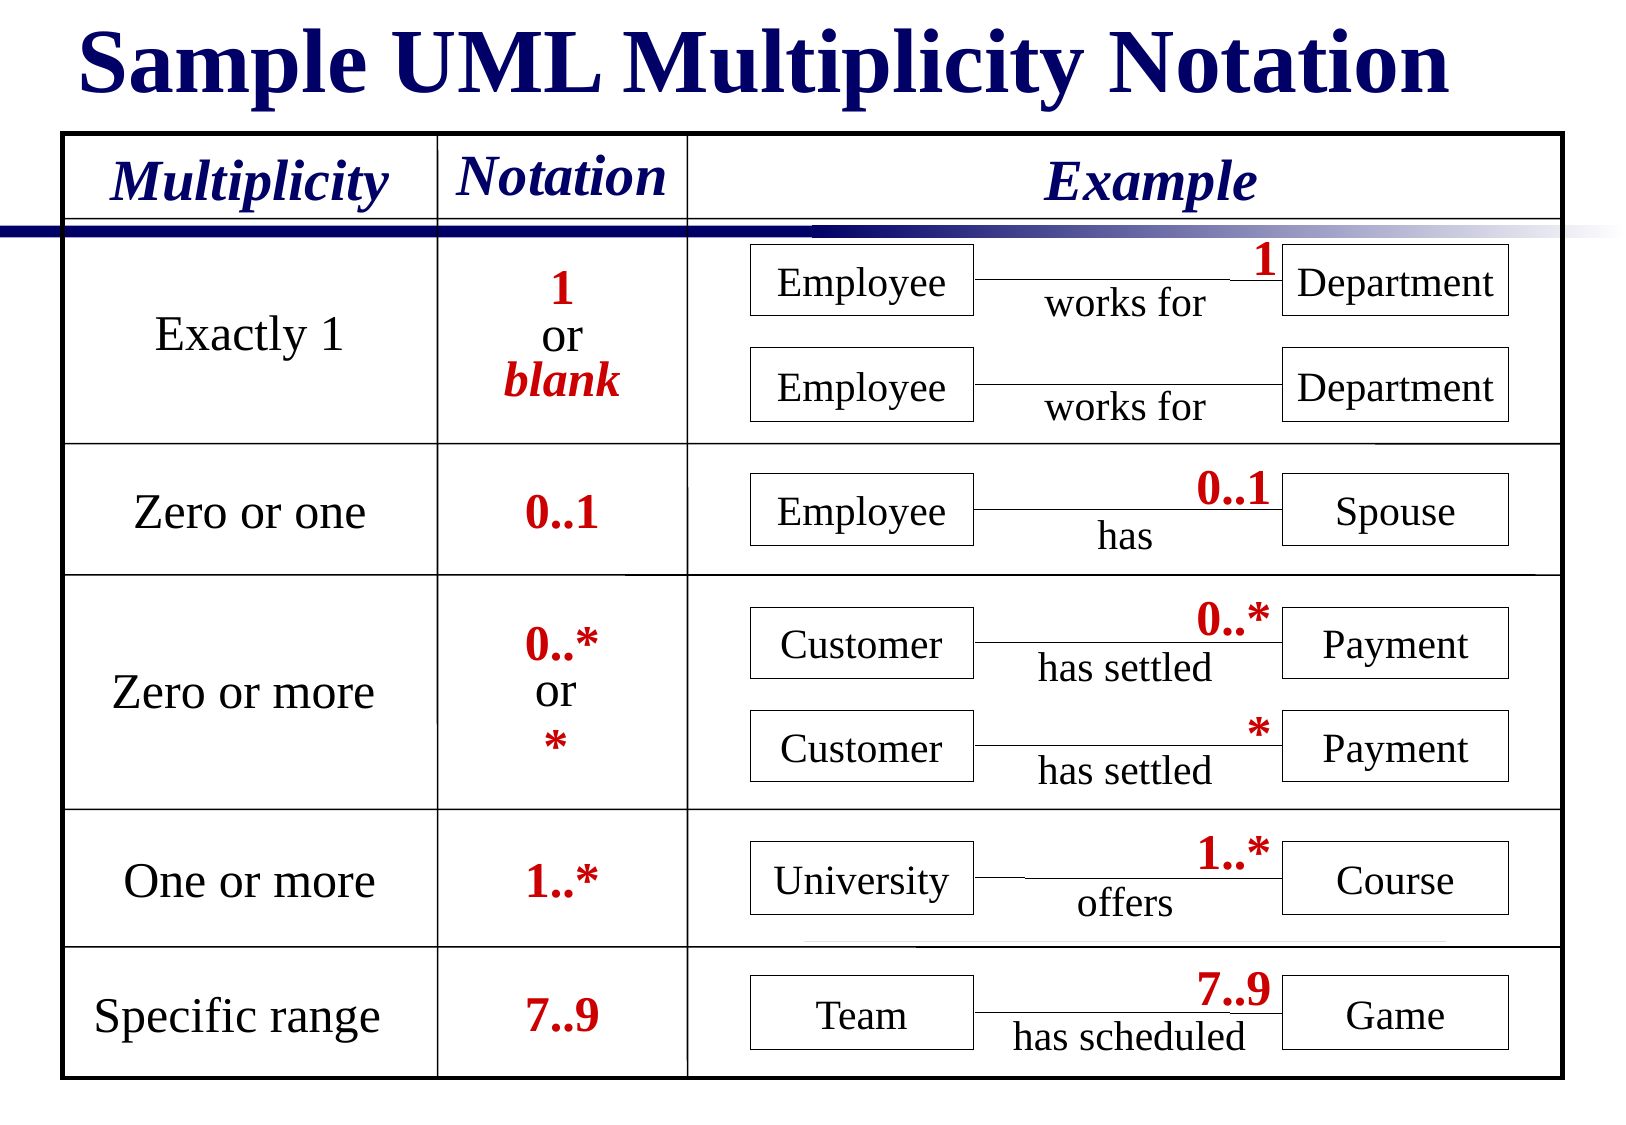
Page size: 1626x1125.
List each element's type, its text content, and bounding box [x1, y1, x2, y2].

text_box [749, 955, 1510, 1060]
title Sample UML Multiplicity Notation [62, 0, 1563, 119]
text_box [749, 585, 1510, 691]
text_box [749, 224, 1510, 331]
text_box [62, 132, 1563, 1079]
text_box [749, 699, 1510, 794]
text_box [749, 454, 1510, 559]
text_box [749, 347, 1510, 430]
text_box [749, 819, 1510, 943]
